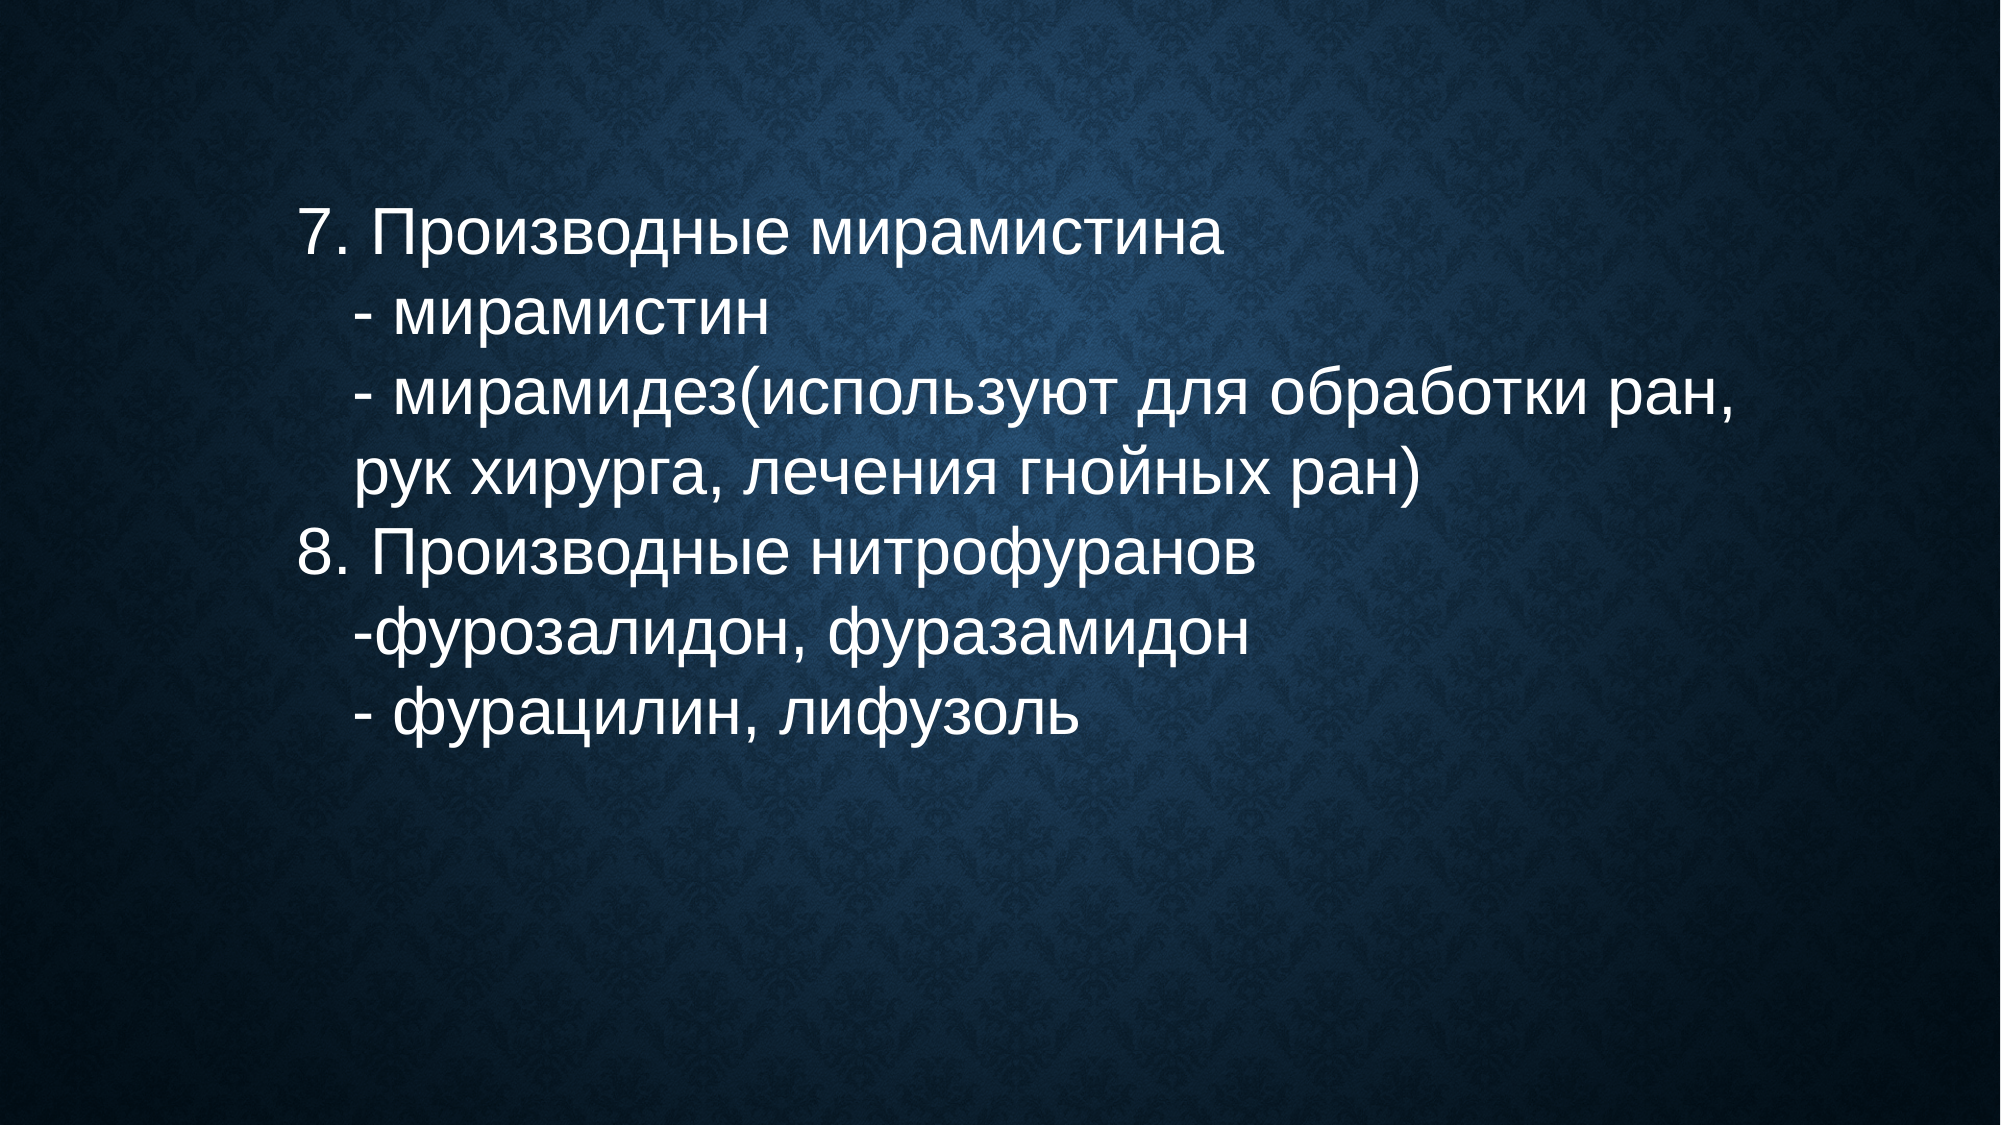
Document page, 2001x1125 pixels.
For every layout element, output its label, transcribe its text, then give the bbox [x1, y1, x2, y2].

text_box 7. Производные мирамистина - мирамистин - мирамидез(используют для обработки ран, рук хирурга, лечения гнойных ран) 8. Производные нитрофуранов -фурозалидон, фуразамидон - фурацилин, лифузоль [282, 180, 1782, 755]
